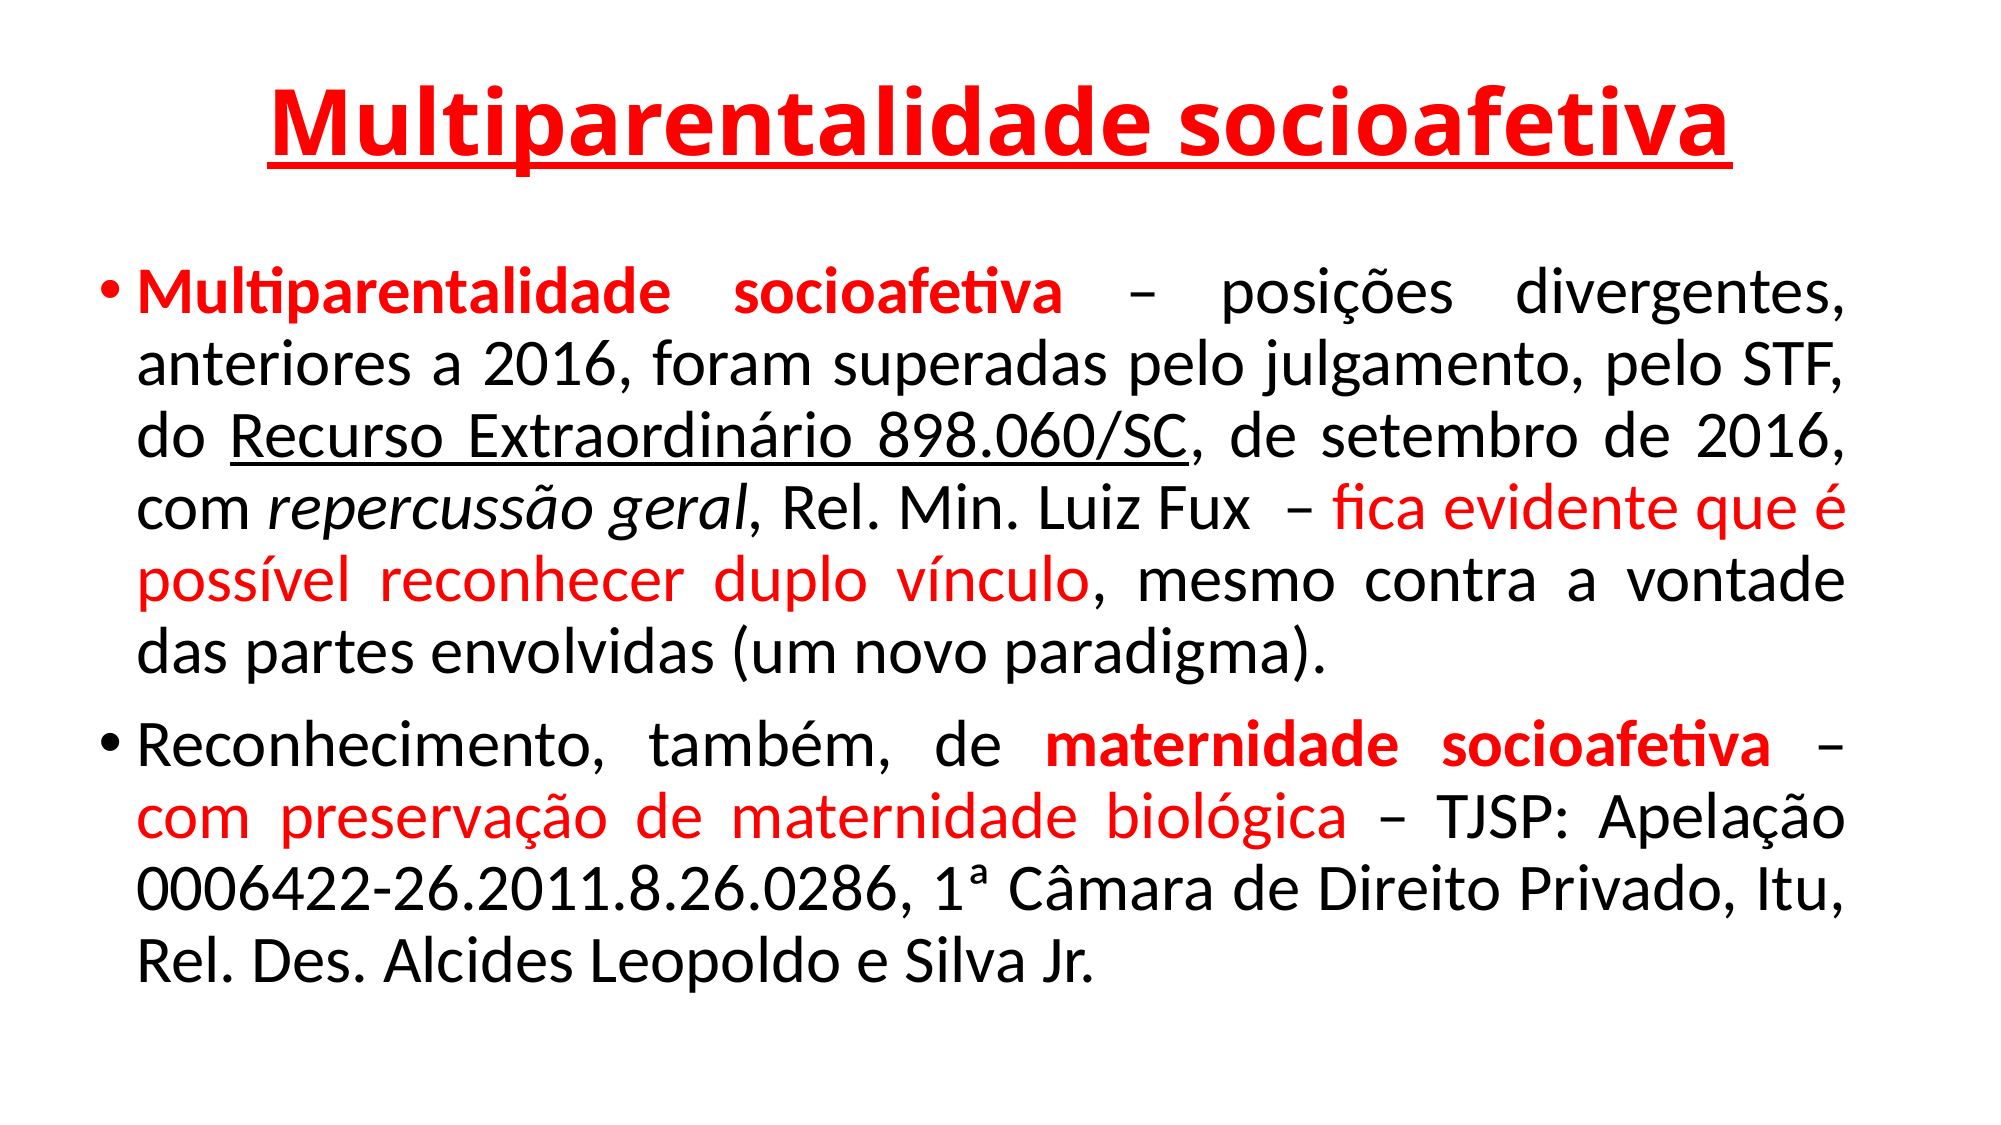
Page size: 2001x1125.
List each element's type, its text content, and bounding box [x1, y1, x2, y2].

list Multiparentalidade socioafetiva – posições divergentes, anteriores a 2016, foram superadas pelo julgamento, pelo STF, do Recurso Extraordinário 898.060/SC, de setembro de 2016, com repercussão geral, Rel. Min. Luiz Fux – fica evidente que é possível reconhecer duplo vínculo, mesmo contra a vontade das partes envolvidas (um novo paradigma). Reconhecimento, também, de maternidade socioafetiva – com preservação de maternidade biológica – TJSP: Apelação 0006422-26.2011.8.26.0286, 1ª Câmara de Direito Privado, Itu, Rel. Des. Alcides Leopoldo e Silva Jr. [83, 248, 1863, 1049]
title Multiparentalidade socioafetiva [137, 59, 1863, 191]
